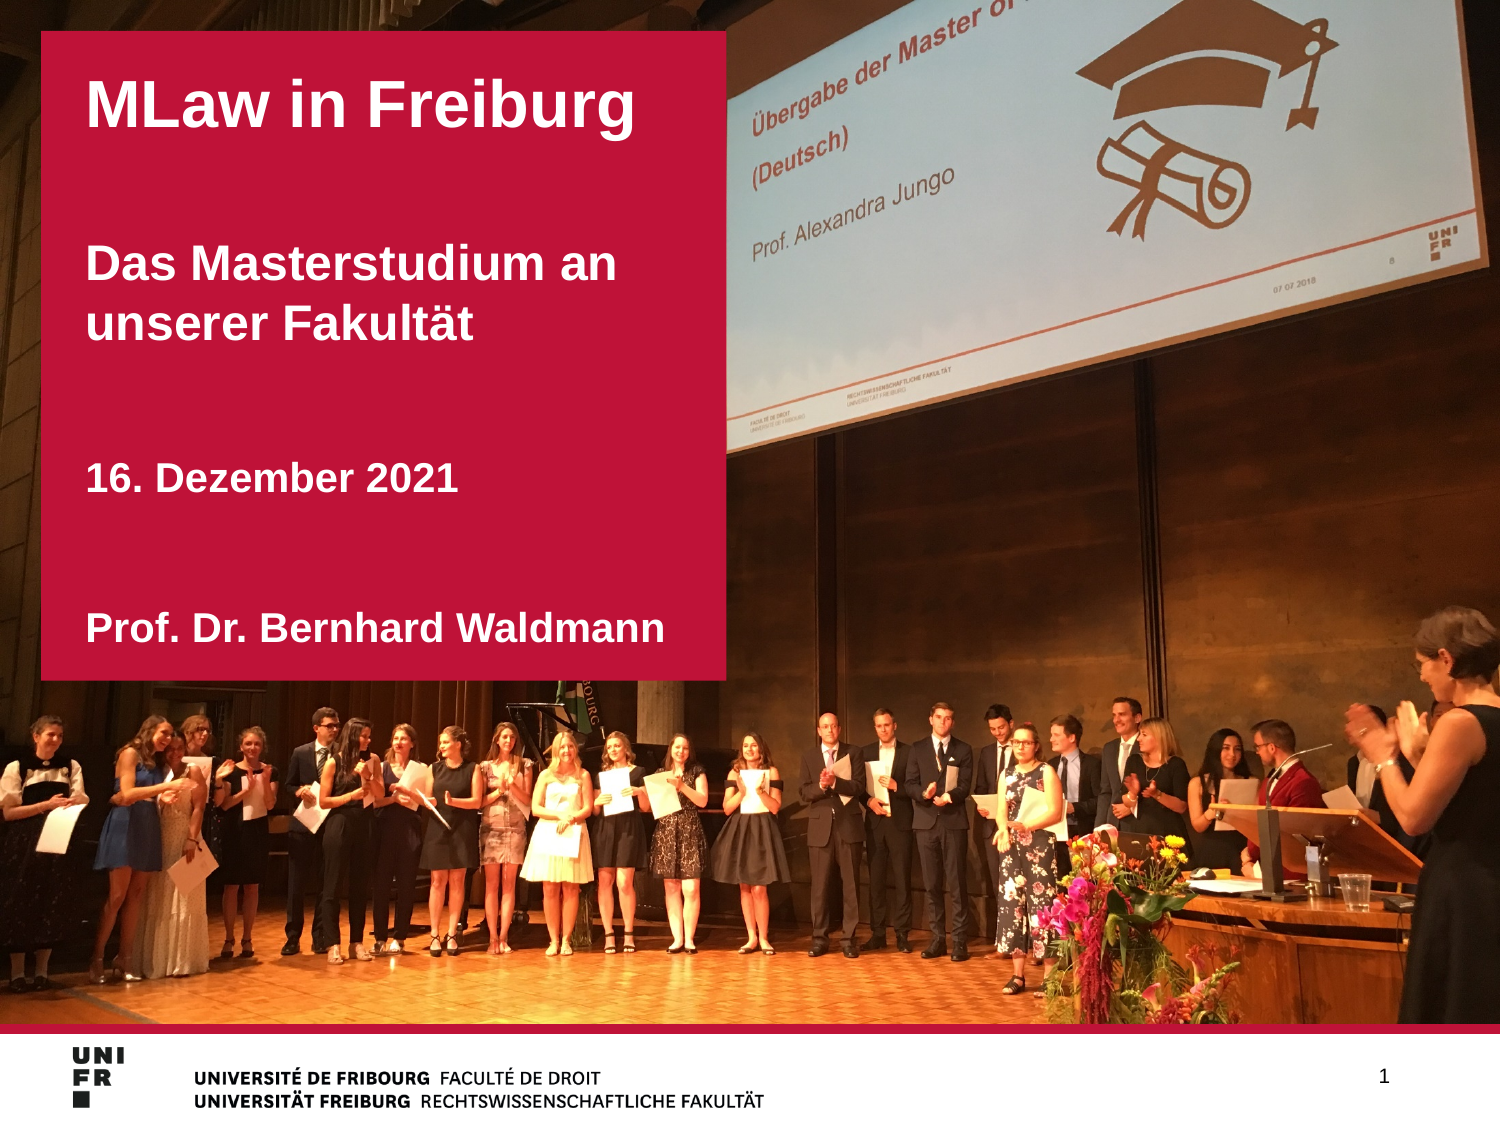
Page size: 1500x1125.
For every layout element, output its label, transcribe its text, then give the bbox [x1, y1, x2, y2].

slide_number 1 [1340, 1050, 1428, 1106]
picture [69, 1036, 779, 1123]
picture [0, 0, 1500, 1024]
